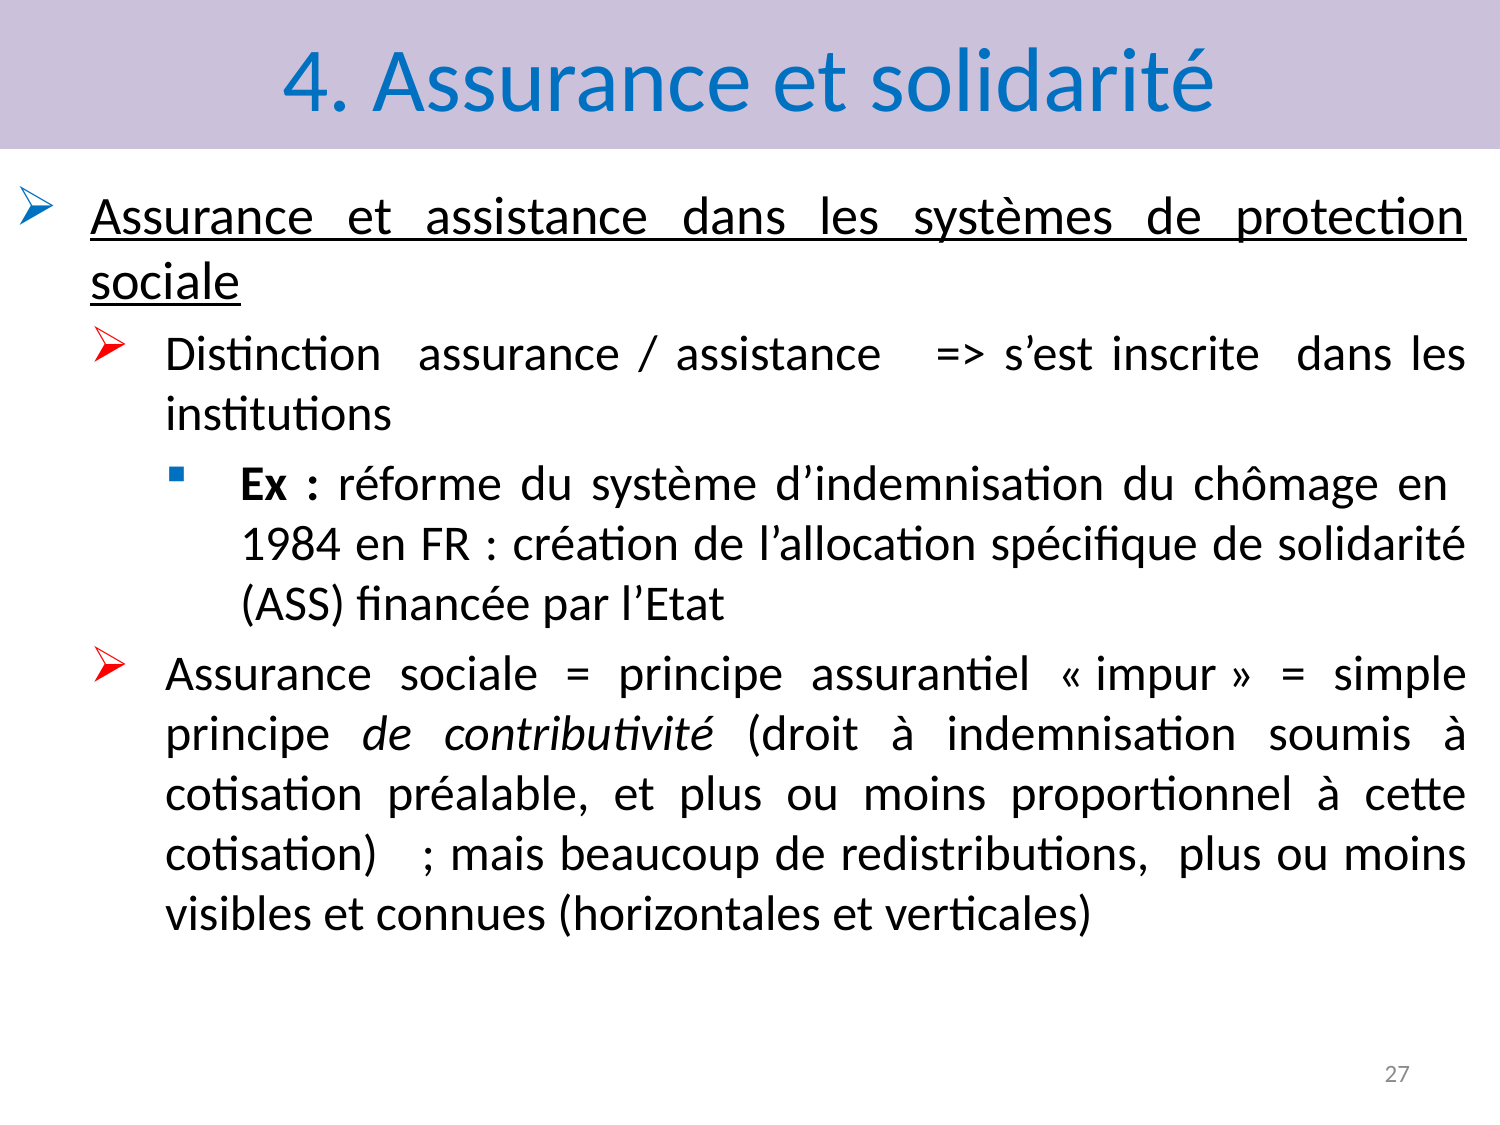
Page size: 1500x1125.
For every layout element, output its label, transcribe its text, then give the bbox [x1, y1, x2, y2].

slide_number 27 [1074, 1042, 1425, 1103]
title 4. Assurance et solidarité [0, 0, 1500, 149]
subtitle Assurance et assistance dans les systèmes de protection sociale Distinction assurance / assistance => s’est inscrite dans les institutions Ex : réforme du système d’indemnisation du chômage en 1984 en FR : création de l’allocation spécifique de solidarité (ASS) financée par l’Etat Assurance sociale = principe assurantiel « impur » = simple principe de contributivité (droit à indemnisation soumis à cotisation préalable, et plus ou moins proportionnel à cette cotisation) ; mais beaucoup de redistributions, plus ou moins visibles et connues (horizontales et verticales) [0, 172, 1483, 1125]
